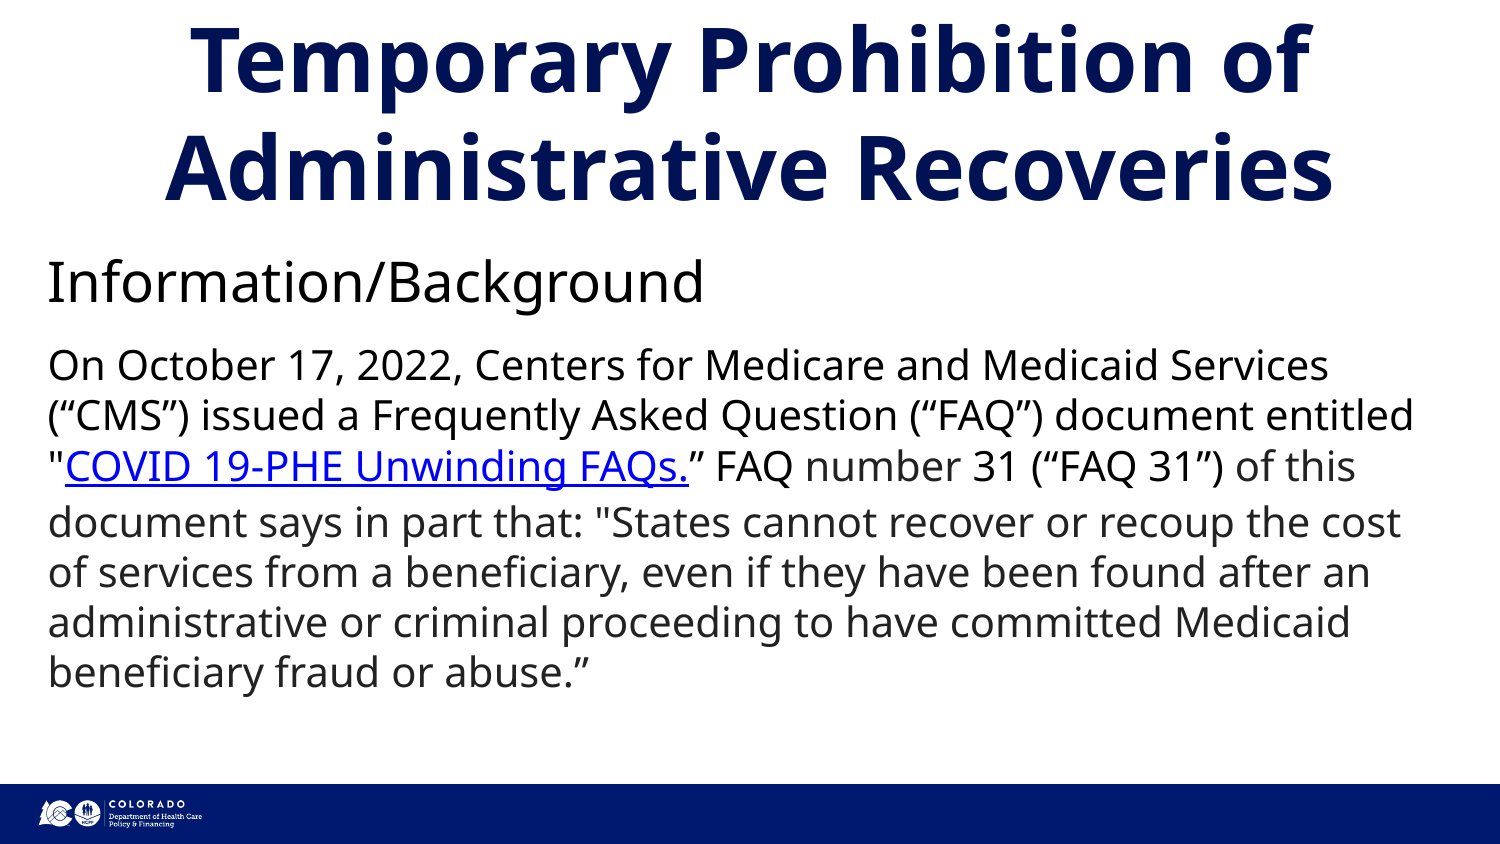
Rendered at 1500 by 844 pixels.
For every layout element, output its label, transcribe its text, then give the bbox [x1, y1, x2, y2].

list Information/Background On October 17, 2022, Centers for Medicare and Medicaid Services (“CMS”) issued a Frequently Asked Question (“FAQ”) document entitled "COVID 19-PHE Unwinding FAQs.” FAQ number 31 (“FAQ 31”) of this document says in part that: "States cannot recover or recoup the cost of services from a beneficiary, even if they have been found after an administrative or criminal proceeding to have committed Medicaid beneficiary fraud or abuse.” [38, 241, 1443, 810]
picture [38, 810, 202, 828]
title Temporary Prohibition of Administrative Recoveries [38, 60, 1462, 161]
